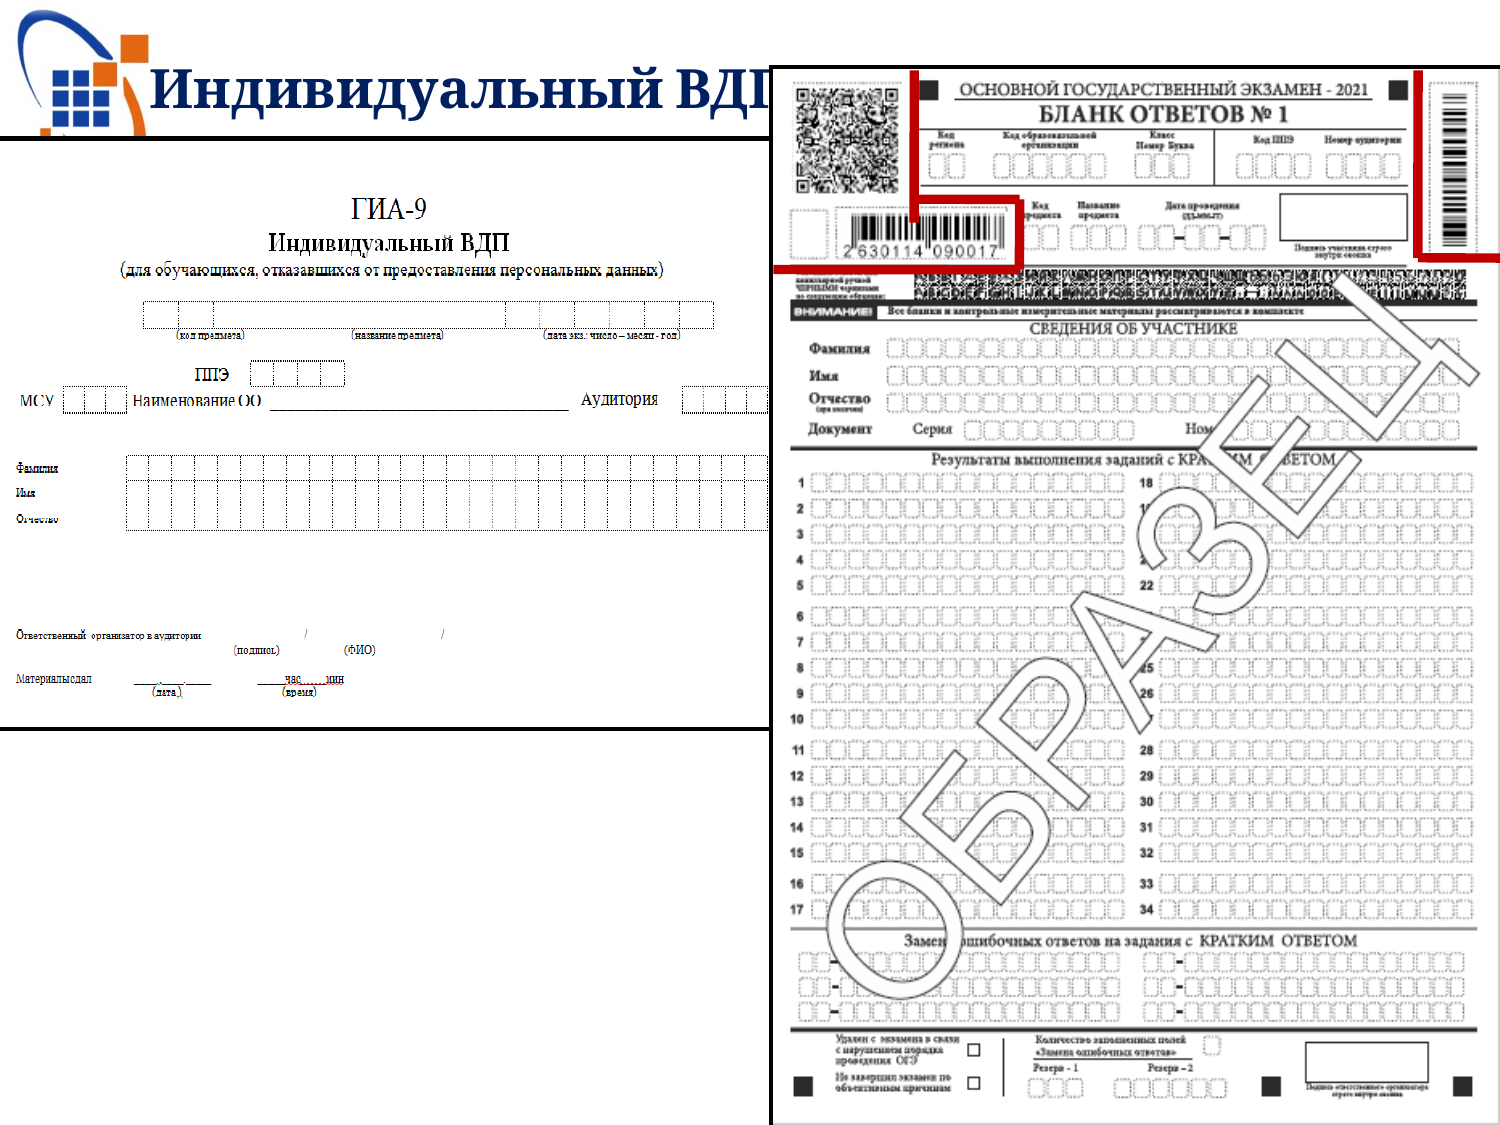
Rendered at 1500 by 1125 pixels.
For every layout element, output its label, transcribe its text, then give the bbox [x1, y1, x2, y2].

text_box Помещение для общественных наблюдателей [775, 271, 1017, 276]
picture [0, 140, 768, 727]
text_box Индивидуальный ВДП [53, 30, 890, 136]
picture [773, 68, 1500, 1125]
picture [17, 16, 159, 136]
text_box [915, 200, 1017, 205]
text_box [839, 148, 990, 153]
